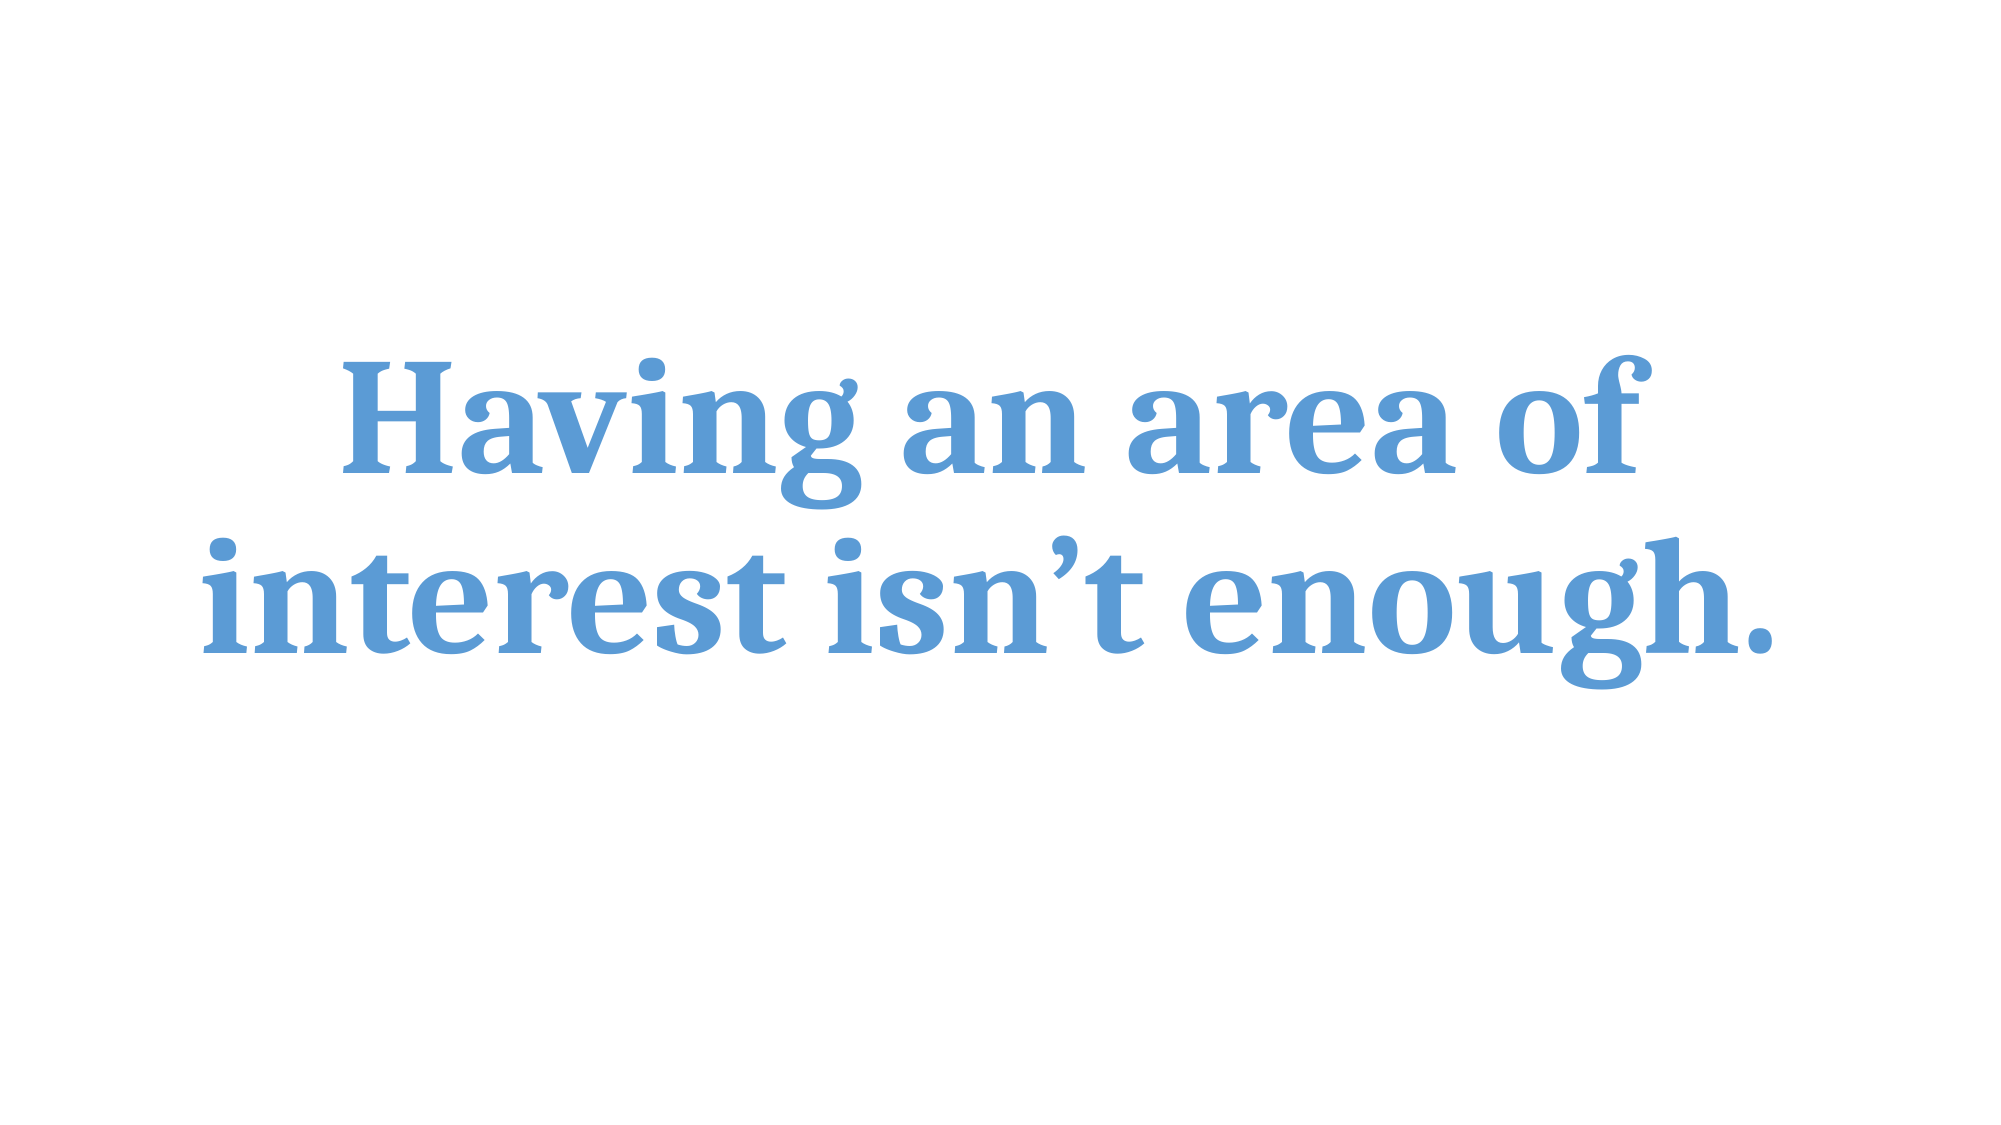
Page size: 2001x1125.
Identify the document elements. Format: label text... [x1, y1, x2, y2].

list Having an area of interest isn’t enough. [127, 321, 1853, 1036]
